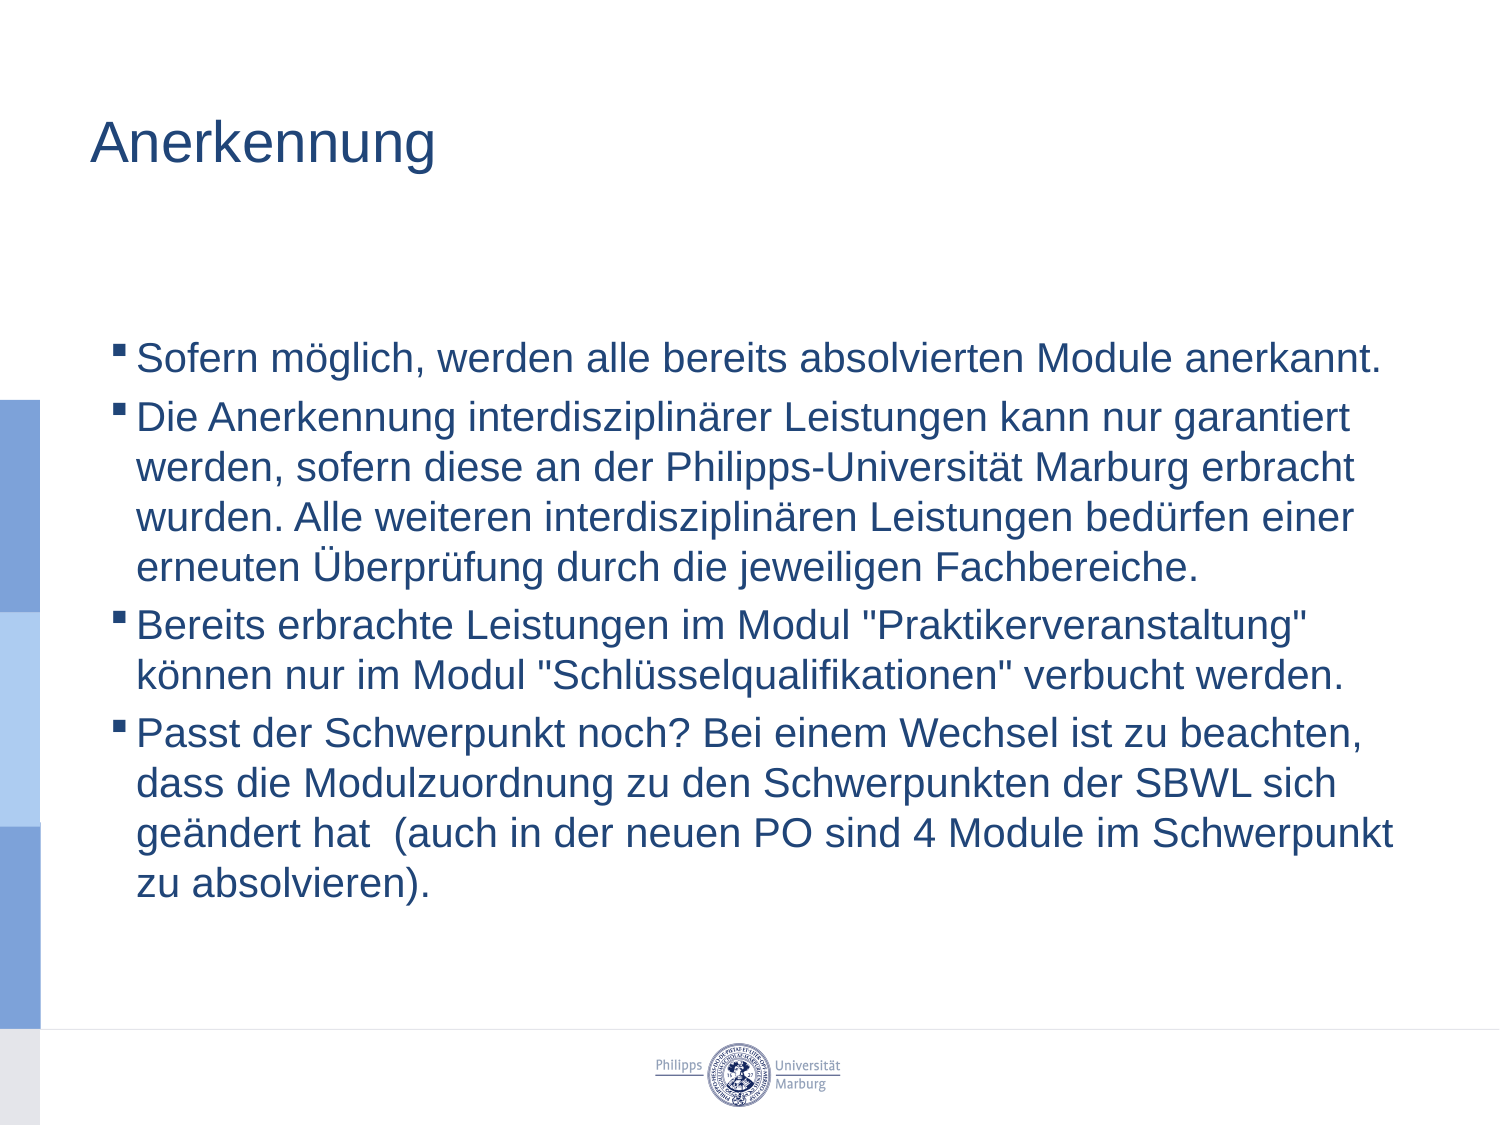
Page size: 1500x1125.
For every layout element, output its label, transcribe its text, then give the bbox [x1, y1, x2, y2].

list Sofern möglich, werden alle bereits absolvierten Module anerkannt. Die Anerkennung interdisziplinärer Leistungen kann nur garantiert werden, sofern diese an der Philipps-Universität Marburg erbracht wurden. Alle weiteren interdisziplinären Leistungen bedürfen einer erneuten Überprüfung durch die jeweiligen Fachbereiche. Bereits erbrachte Leistungen im Modul "Praktikerveranstaltung" können nur im Modul "Schlüsselqualifikationen" verbucht werden. Passt der Schwerpunkt noch? Bei einem Wechsel ist zu beachten, dass die Modulzuordnung zu den Schwerpunkten der SBWL sich geändert hat (auch in der neuen PO sind 4 Module im Schwerpunkt zu absolvieren). [64, 323, 1416, 988]
title Anerkennung [74, 44, 1426, 233]
